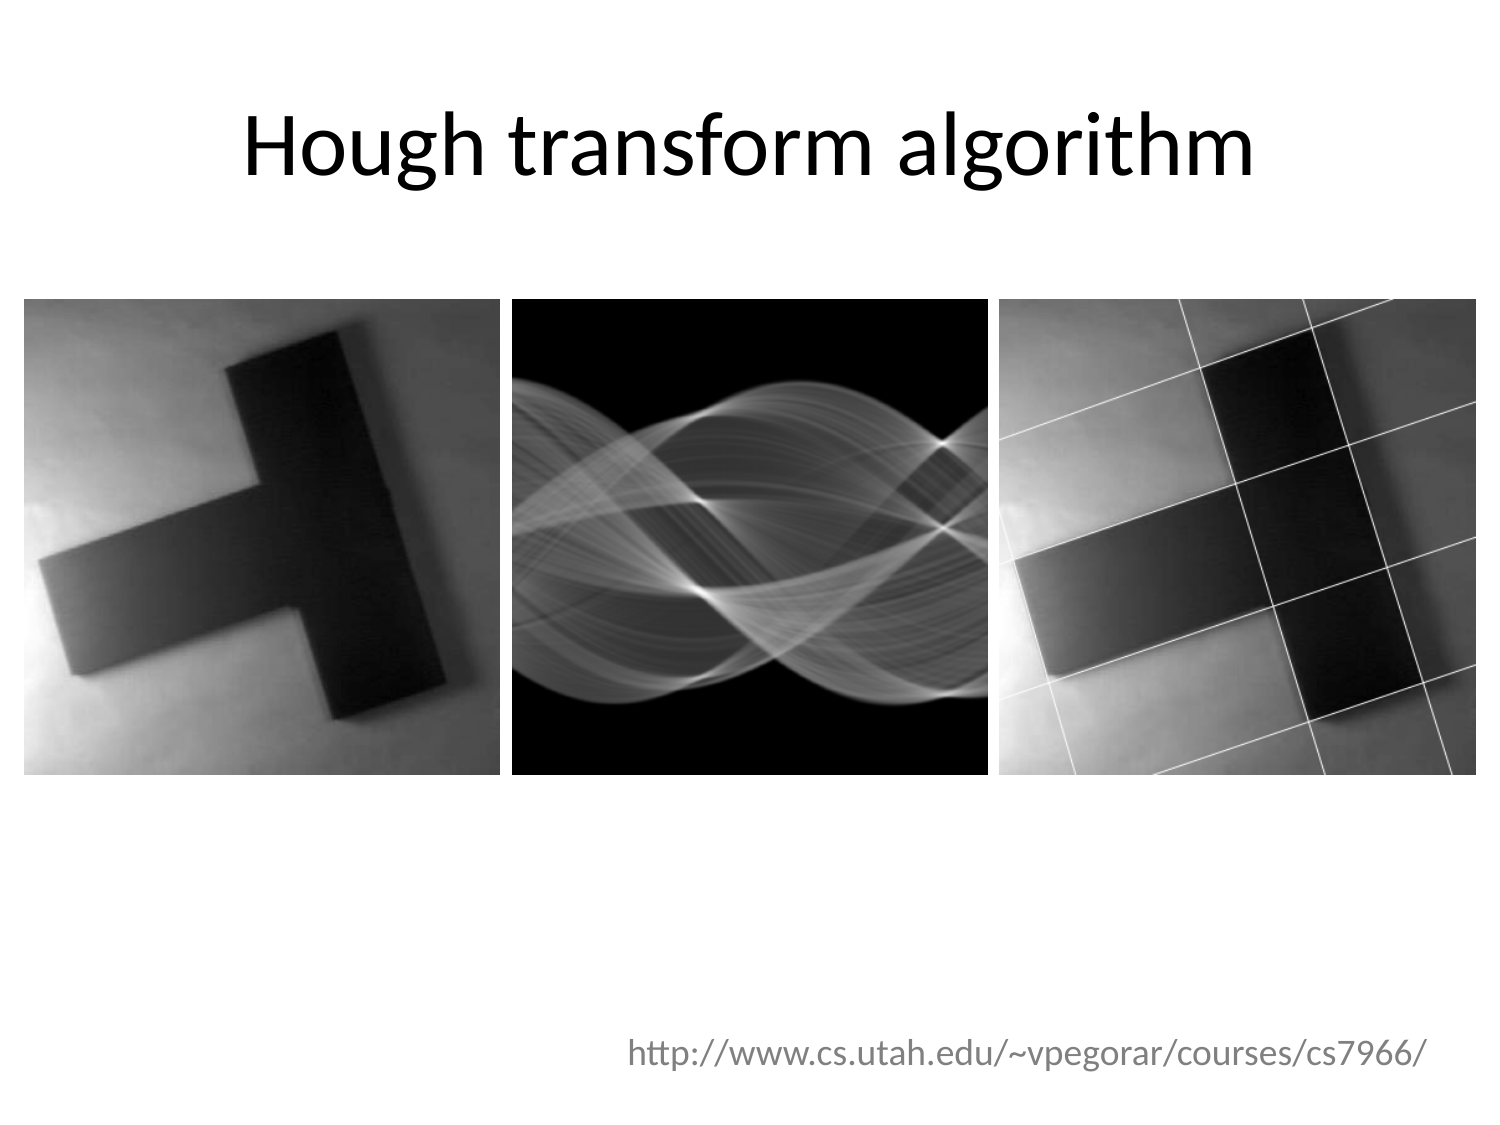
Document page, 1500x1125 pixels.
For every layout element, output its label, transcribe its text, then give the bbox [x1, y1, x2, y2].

title Hough transform algorithm [75, 45, 1425, 233]
text_box http://www.cs.utah.edu/~vpegorar/courses/cs7966/ [612, 1020, 1456, 1081]
picture [999, 299, 1476, 776]
picture [24, 299, 501, 776]
picture [512, 299, 988, 775]
